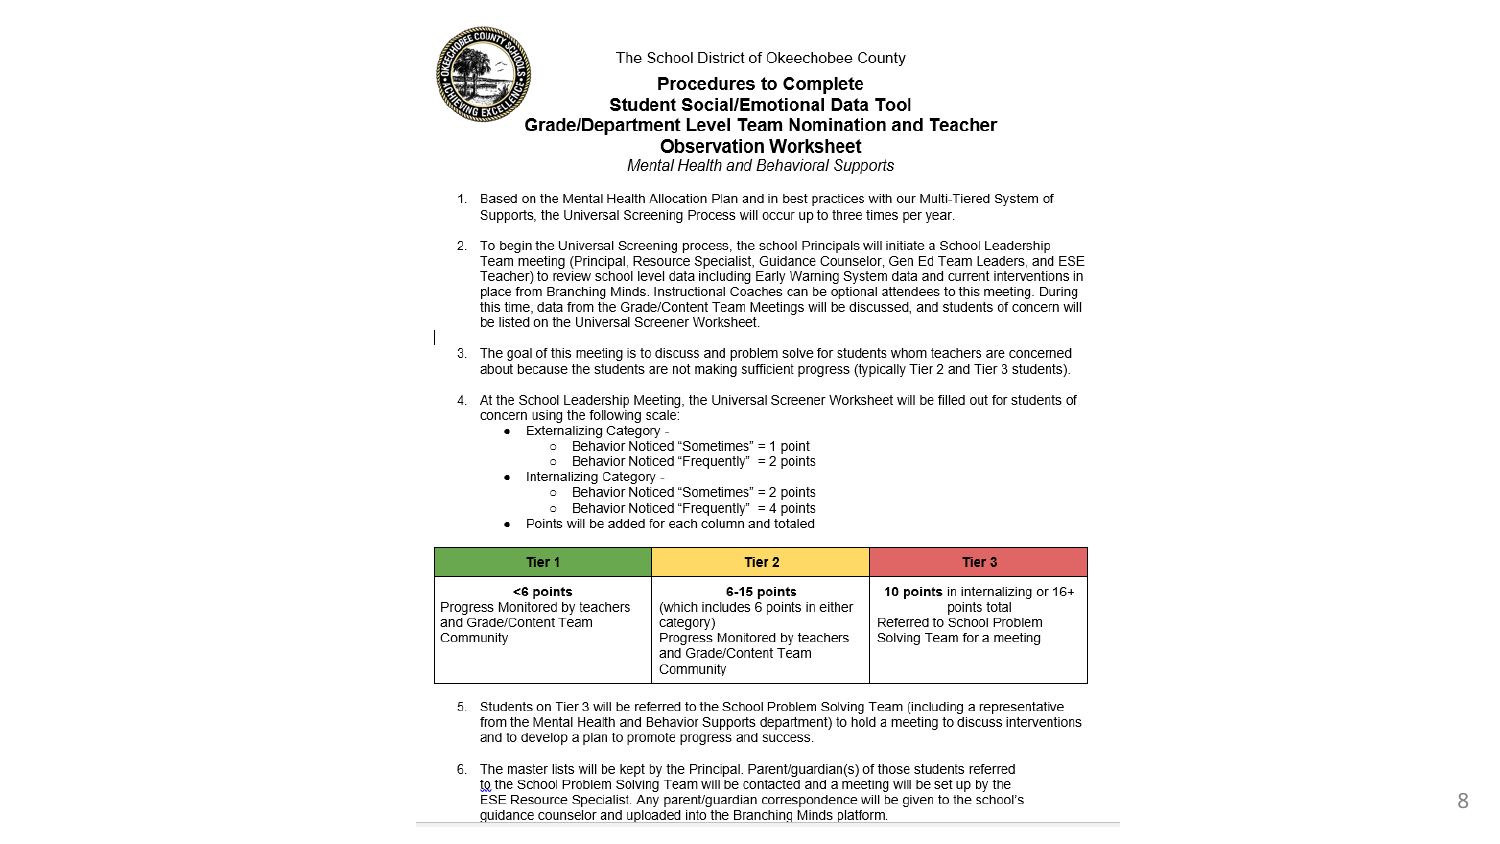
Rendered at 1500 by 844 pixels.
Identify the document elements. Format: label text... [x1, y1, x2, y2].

slide_number 8 [1394, 769, 1484, 834]
picture [416, 15, 1120, 827]
